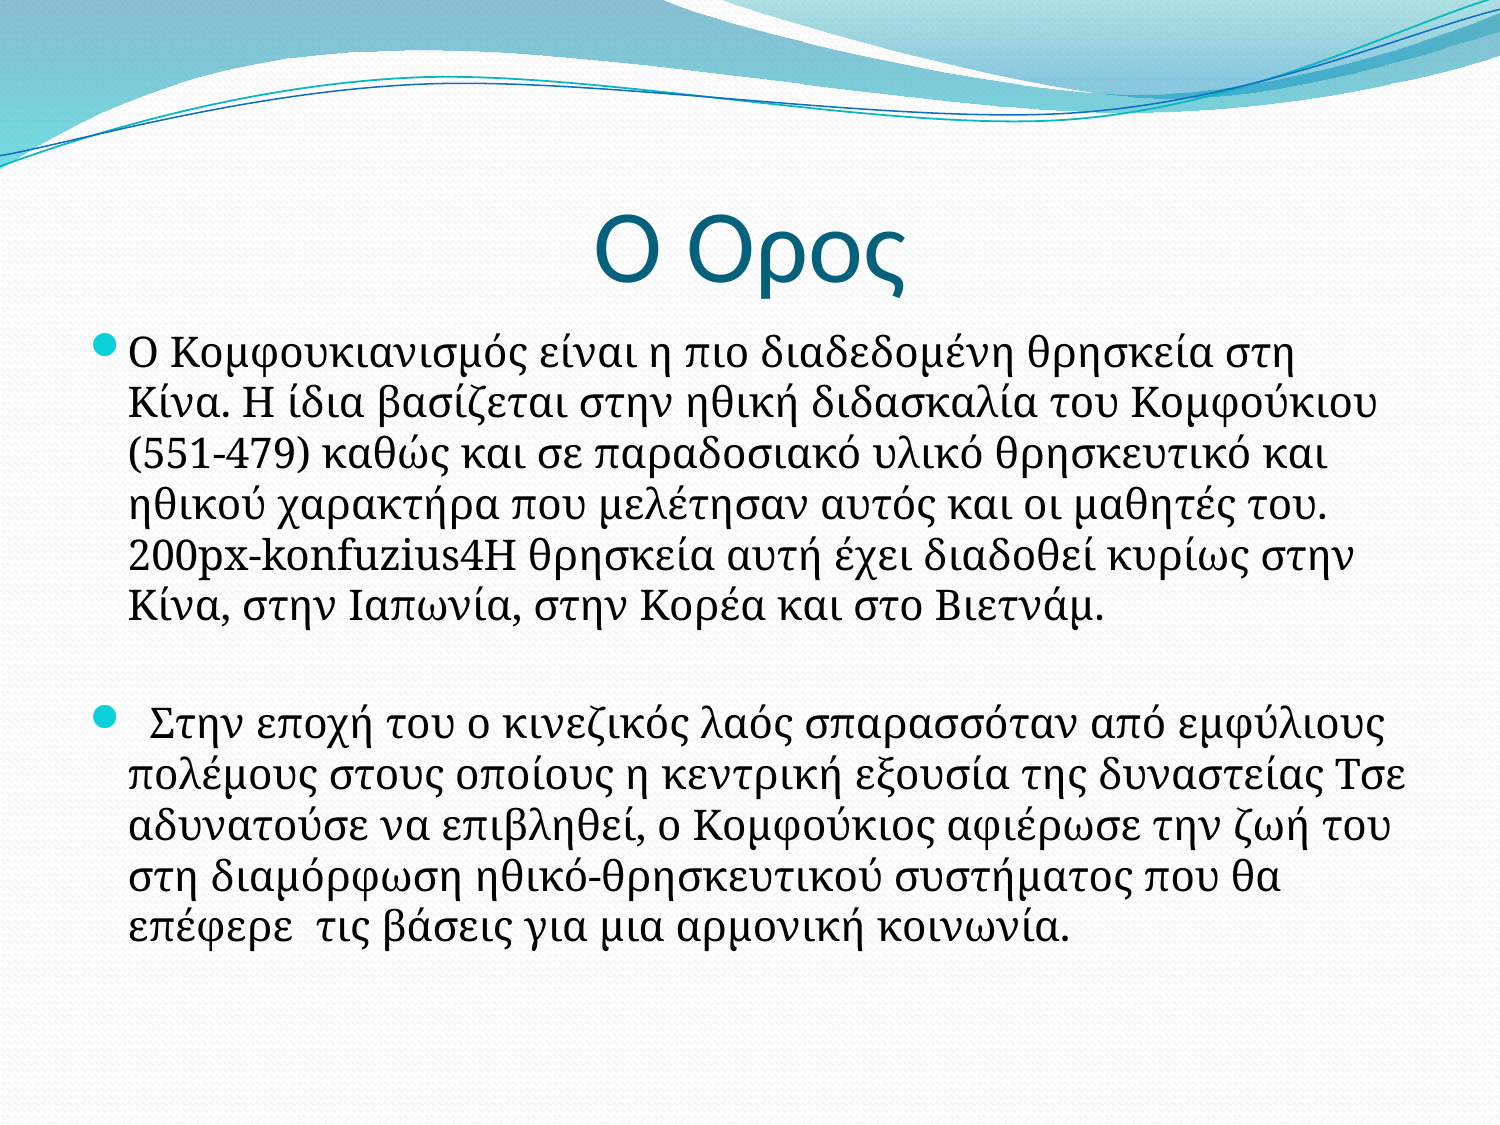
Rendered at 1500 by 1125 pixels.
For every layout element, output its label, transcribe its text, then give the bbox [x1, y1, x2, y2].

list Ο Κομφουκιανισμός είναι η πιο διαδεδομένη θρησκεία στη Κίνα. Η ίδια βασίζεται στην ηθική διδασκαλία του Κομφούκιου (551-479) καθώς και σε παραδοσιακό υλικό θρησκευτικό και ηθικού χαρακτήρα που μελέτησαν αυτός και οι μαθητές του. 200px-konfuzius4Η θρησκεία αυτή έχει διαδοθεί κυρίως στην Κίνα, στην Ιαπωνία, στην Κορέα και στο Βιετνάμ. Στην εποχή του ο κινεζικός λαός σπαρασσόταν από εμφύλιους πολέμους στους οποίους η κεντρική εξουσία της δυναστείας Τσε αδυνατούσε να επιβληθεί, ο Κομφούκιος αφιέρωσε την ζωή του στη διαμόρφωση ηθικό-θρησκευτικού συστήματος που θα επέφερε τις βάσεις για μια αρμονική κοινωνία. [75, 317, 1425, 1038]
title Ο Όρος [75, 115, 1425, 303]
